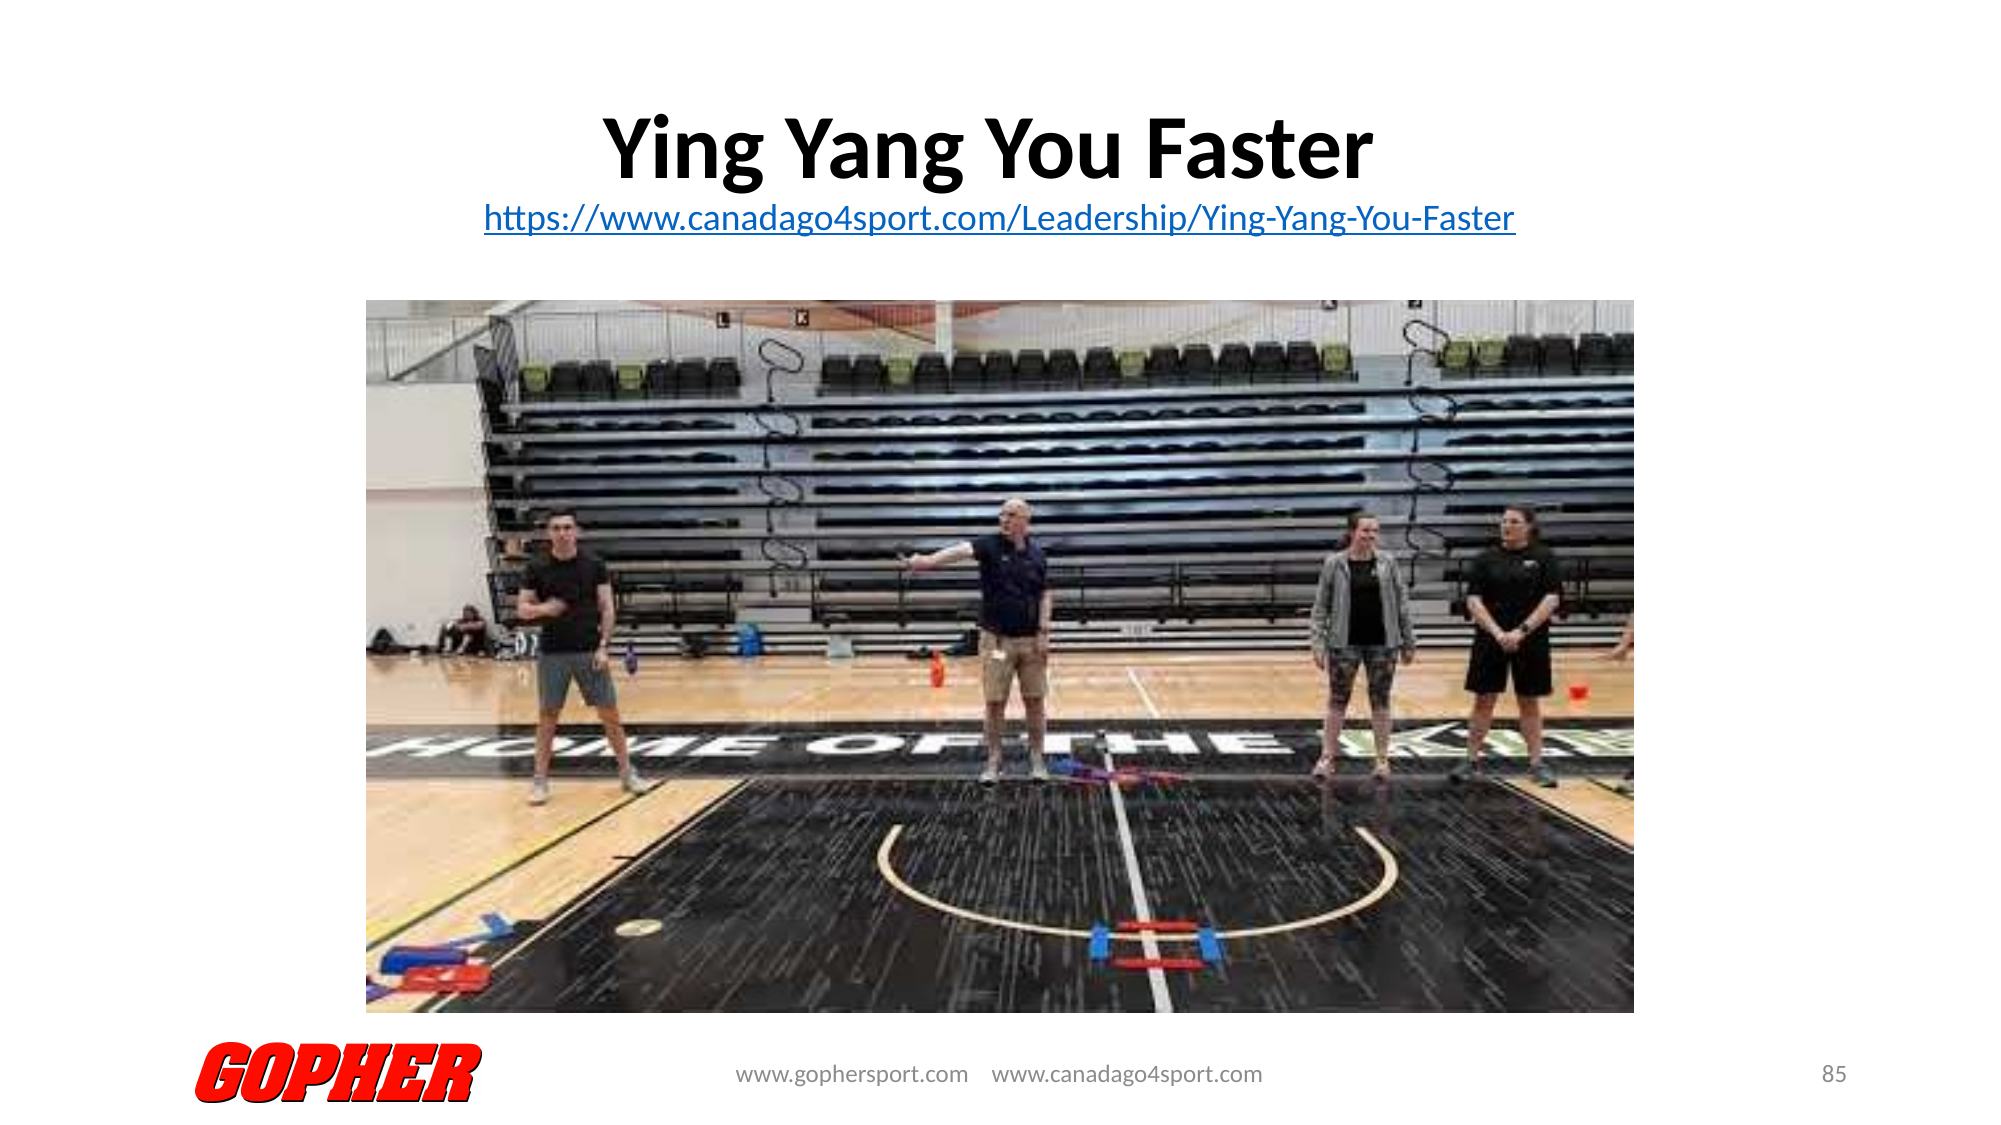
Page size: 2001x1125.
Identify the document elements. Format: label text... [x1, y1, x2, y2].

title Ying Yang You Faster https://www.canadago4sport.com/Leadership/Ying-Yang-You-Faster [137, 59, 1863, 278]
picture [195, 1042, 482, 1103]
footer www.gophersport.com www.canadago4sport.com [662, 1042, 1338, 1103]
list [365, 299, 1635, 1014]
slide_number 85 [1412, 1042, 1863, 1103]
